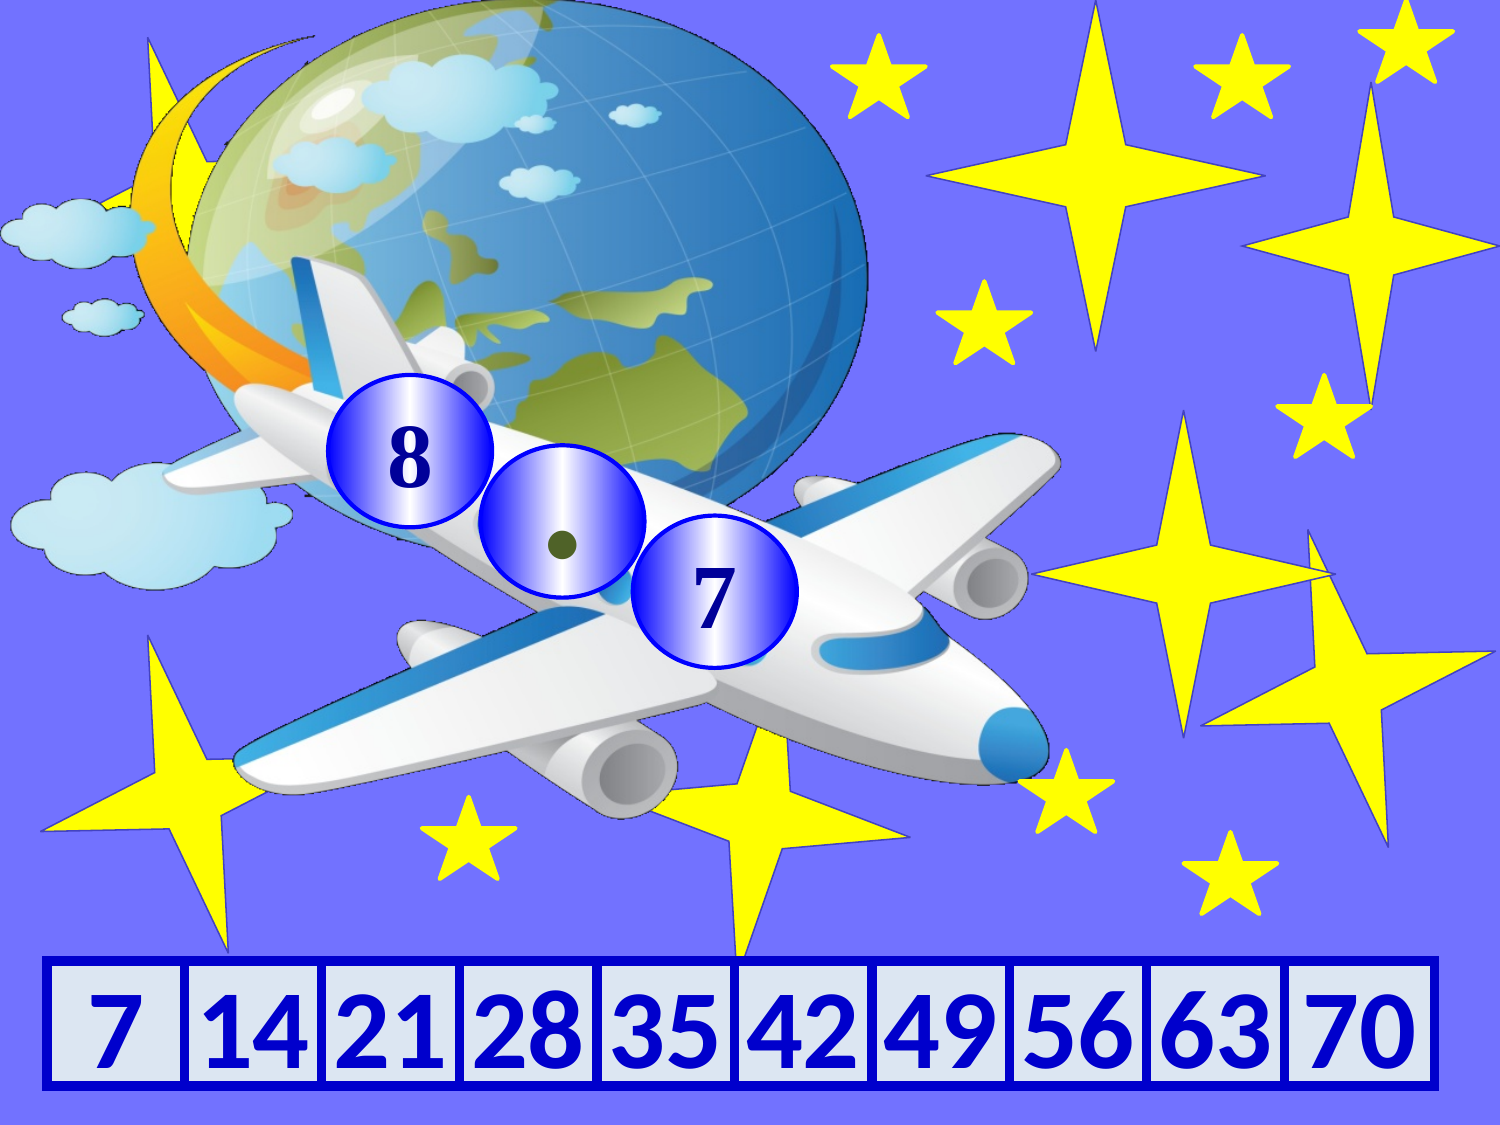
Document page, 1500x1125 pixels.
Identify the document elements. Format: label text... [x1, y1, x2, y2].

text_box [1035, 830, 1045, 834]
text_box [169, 830, 229, 954]
text_box [1181, 829, 1280, 916]
text_box [699, 830, 911, 960]
text_box 21 [321, 960, 459, 1086]
text_box 28 [459, 960, 596, 1086]
text_box [1275, 372, 1374, 459]
text_box [1071, 410, 1336, 739]
text_box 49 [871, 960, 1009, 1086]
text_box [1242, 81, 1500, 404]
text_box 70 [1284, 960, 1435, 1086]
picture [0, 0, 1067, 821]
text_box [1071, 0, 1266, 352]
text_box [420, 830, 517, 881]
text_box 56 [1009, 960, 1146, 1086]
text_box 35 [596, 960, 734, 1086]
text_box 42 [734, 960, 871, 1086]
text_box [1200, 576, 1496, 848]
text_box [1071, 756, 1116, 834]
text_box [1307, 529, 1329, 572]
text_box [43, 957, 1438, 1090]
text_box [1357, 0, 1456, 84]
text_box 7 [46, 960, 184, 1086]
text_box 63 [1146, 960, 1284, 1086]
text_box 14 [184, 960, 321, 1086]
text_box [1193, 33, 1292, 119]
